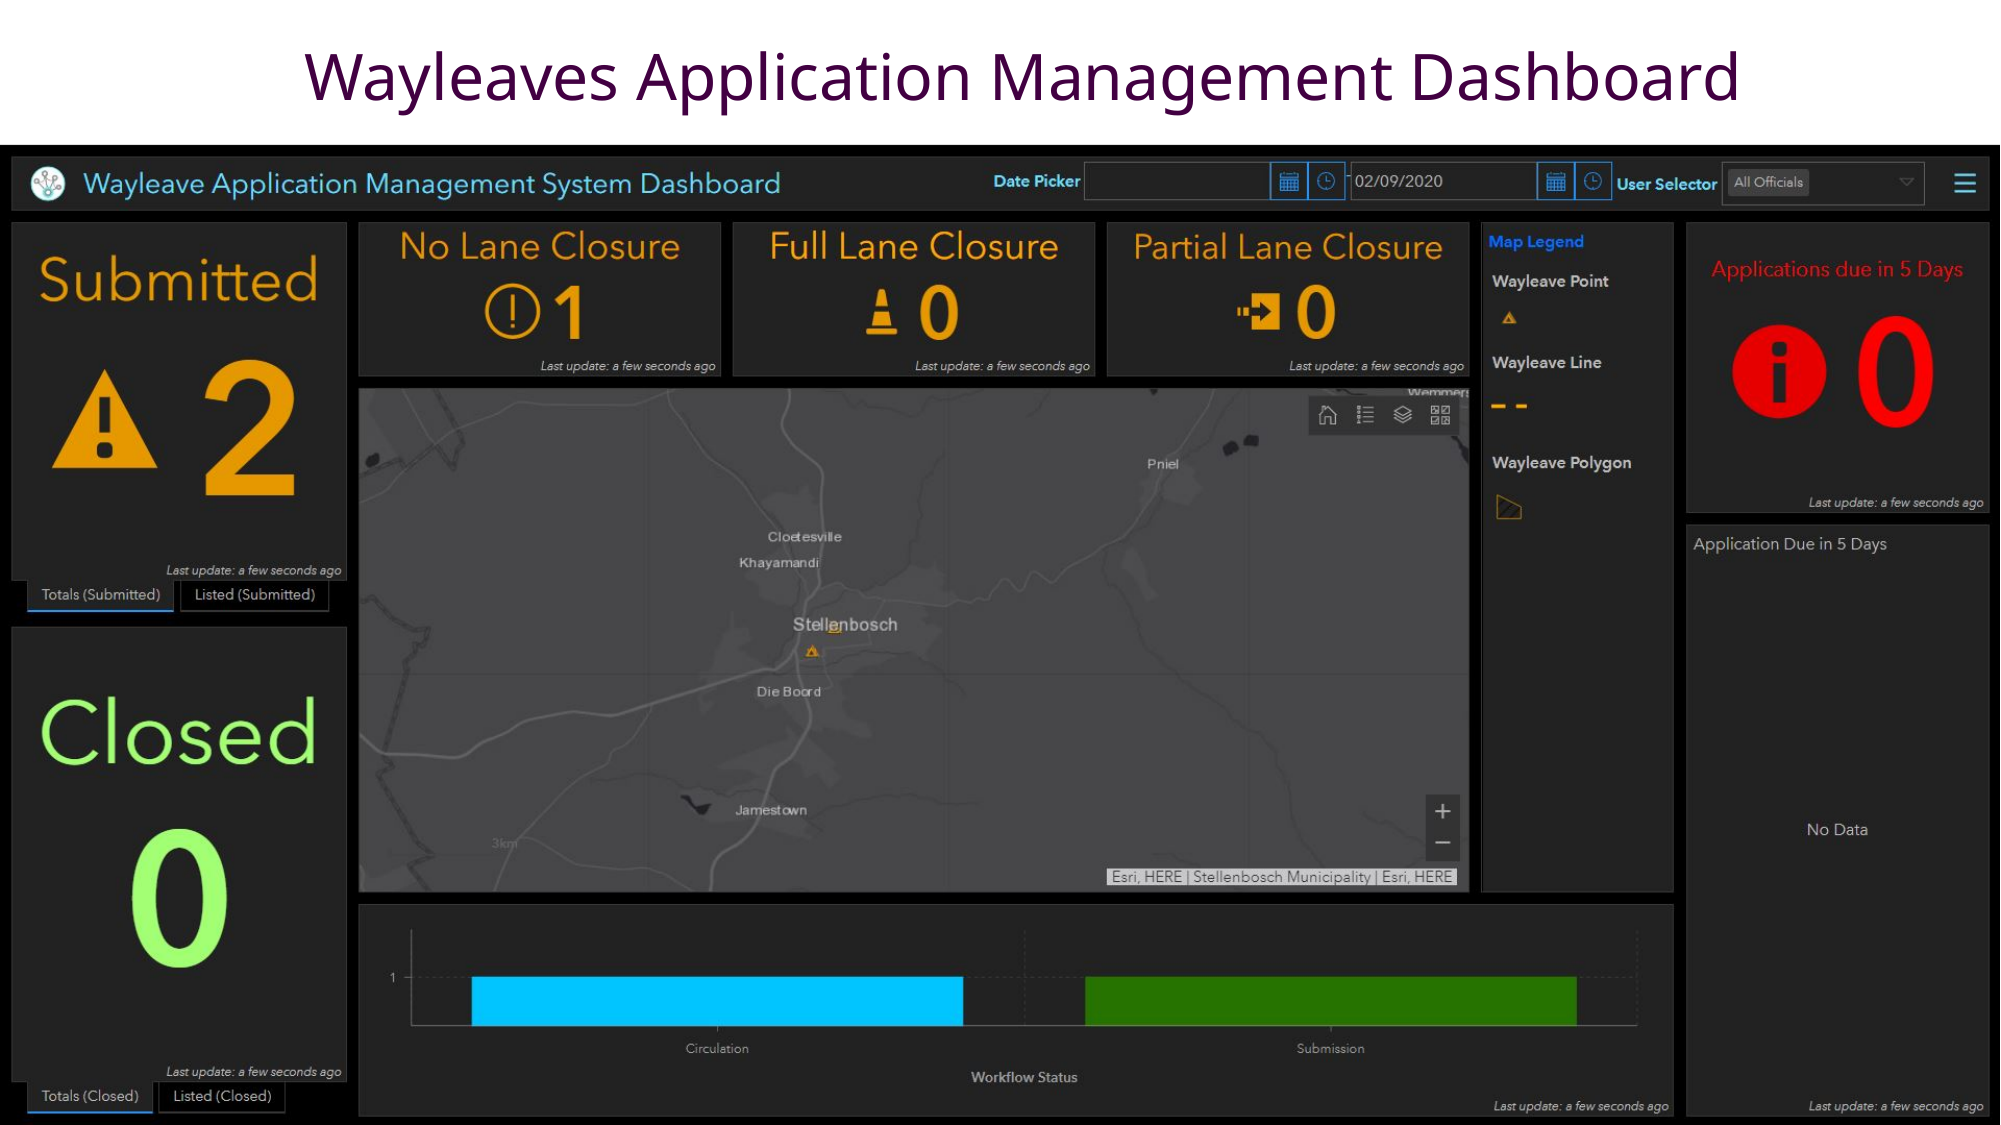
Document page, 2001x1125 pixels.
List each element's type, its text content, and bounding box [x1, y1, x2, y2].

title Wayleaves Application Management Dashboard [289, 8, 1818, 144]
picture [0, 144, 2000, 1125]
